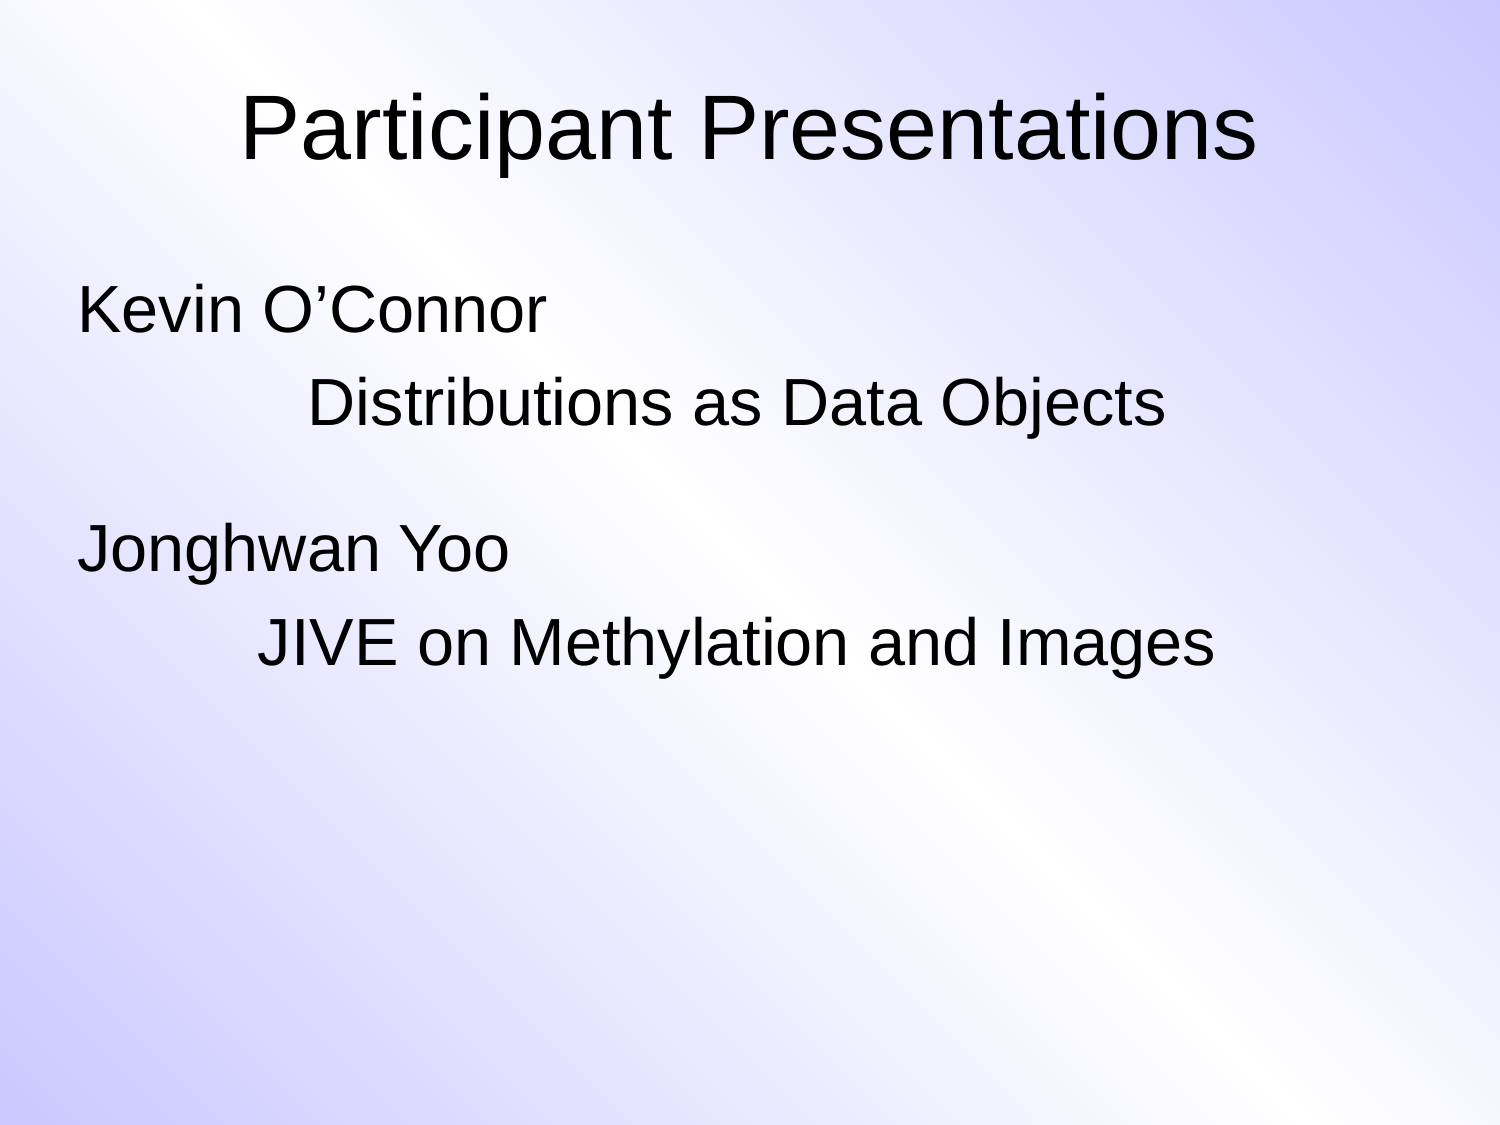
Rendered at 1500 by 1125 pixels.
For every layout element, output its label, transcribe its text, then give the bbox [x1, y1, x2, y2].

list Kevin O’Connor Distributions as Data Objects Jonghwan Yoo JIVE on Methylation and Images [62, 200, 1413, 1063]
title Participant Presentations [75, 45, 1425, 200]
